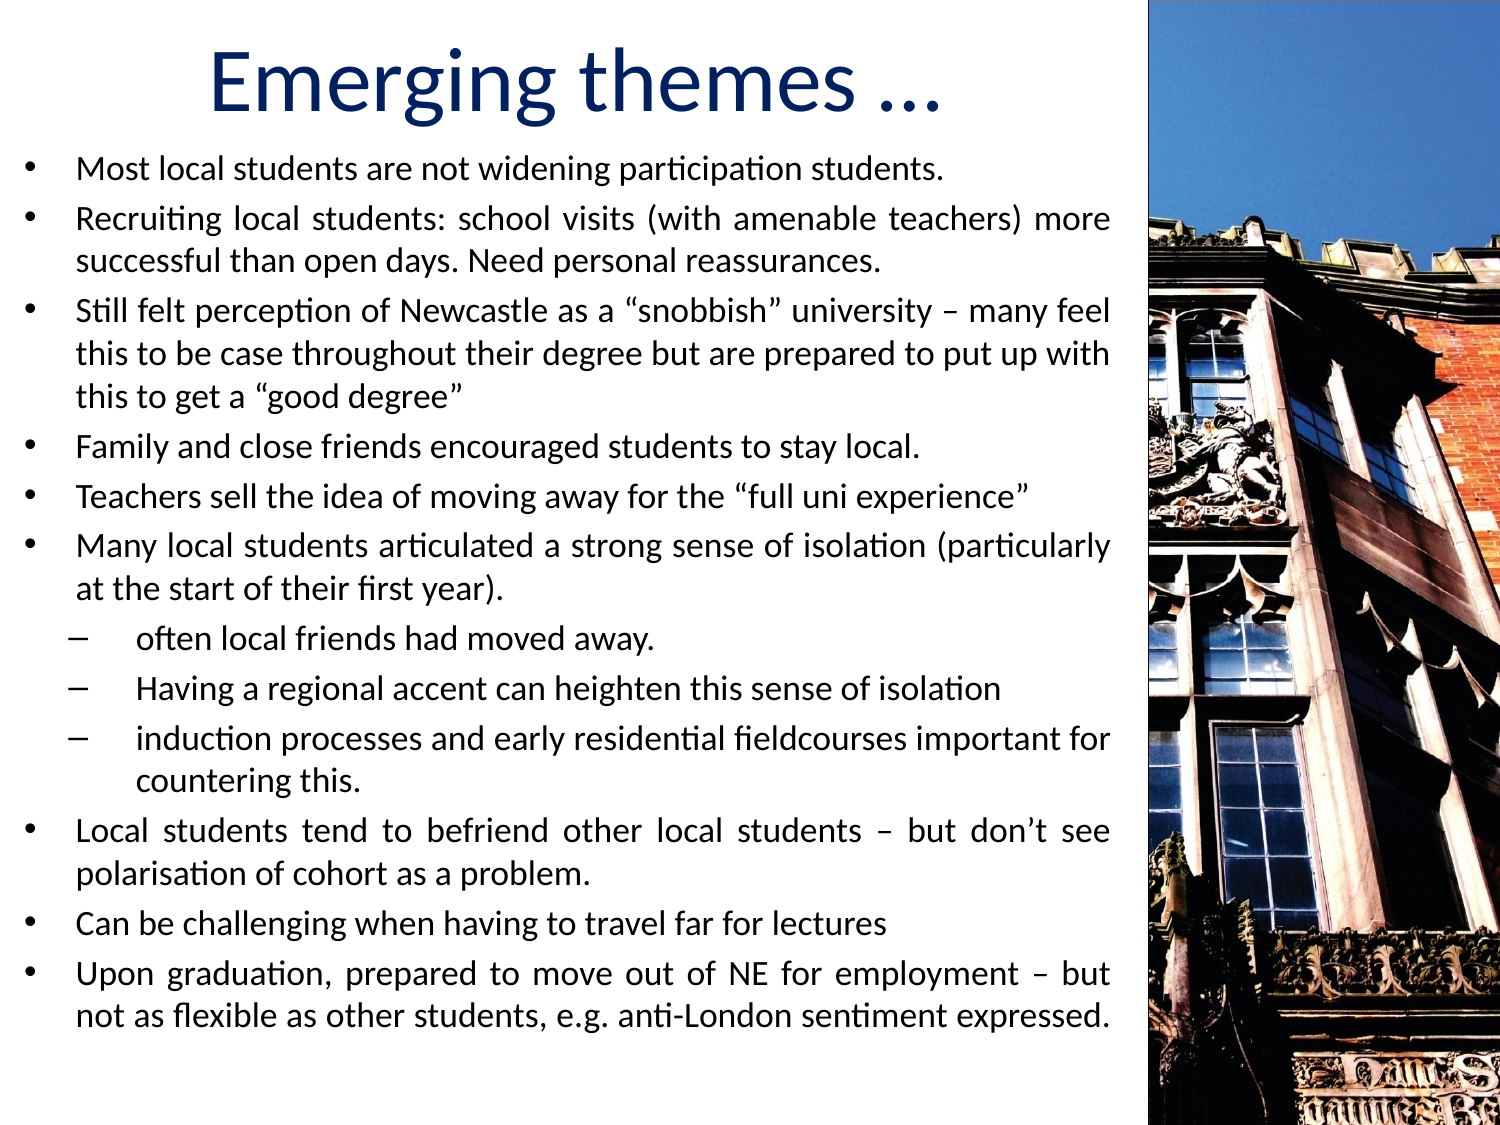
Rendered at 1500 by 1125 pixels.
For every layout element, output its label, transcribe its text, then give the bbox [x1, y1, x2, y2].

list Most local students are not widening participation students. Recruiting local students: school visits (with amenable teachers) more successful than open days. Need personal reassurances. Still felt perception of Newcastle as a “snobbish” university – many feel this to be case throughout their degree but are prepared to put up with this to get a “good degree” Family and close friends encouraged students to stay local. Teachers sell the idea of moving away for the “full uni experience” Many local students articulated a strong sense of isolation (particularly at the start of their first year). often local friends had moved away. Having a regional accent can heighten this sense of isolation induction processes and early residential fieldcourses important for countering this. Local students tend to befriend other local students – but don’t see polarisation of cohort as a problem. Can be challenging when having to travel far for lectures Upon graduation, prepared to move out of NE for employment – but not as flexible as other students, e.g. anti-London sentiment expressed. [9, 137, 1128, 1094]
picture [1148, 0, 1500, 1125]
title Emerging themes … [0, 0, 1146, 149]
